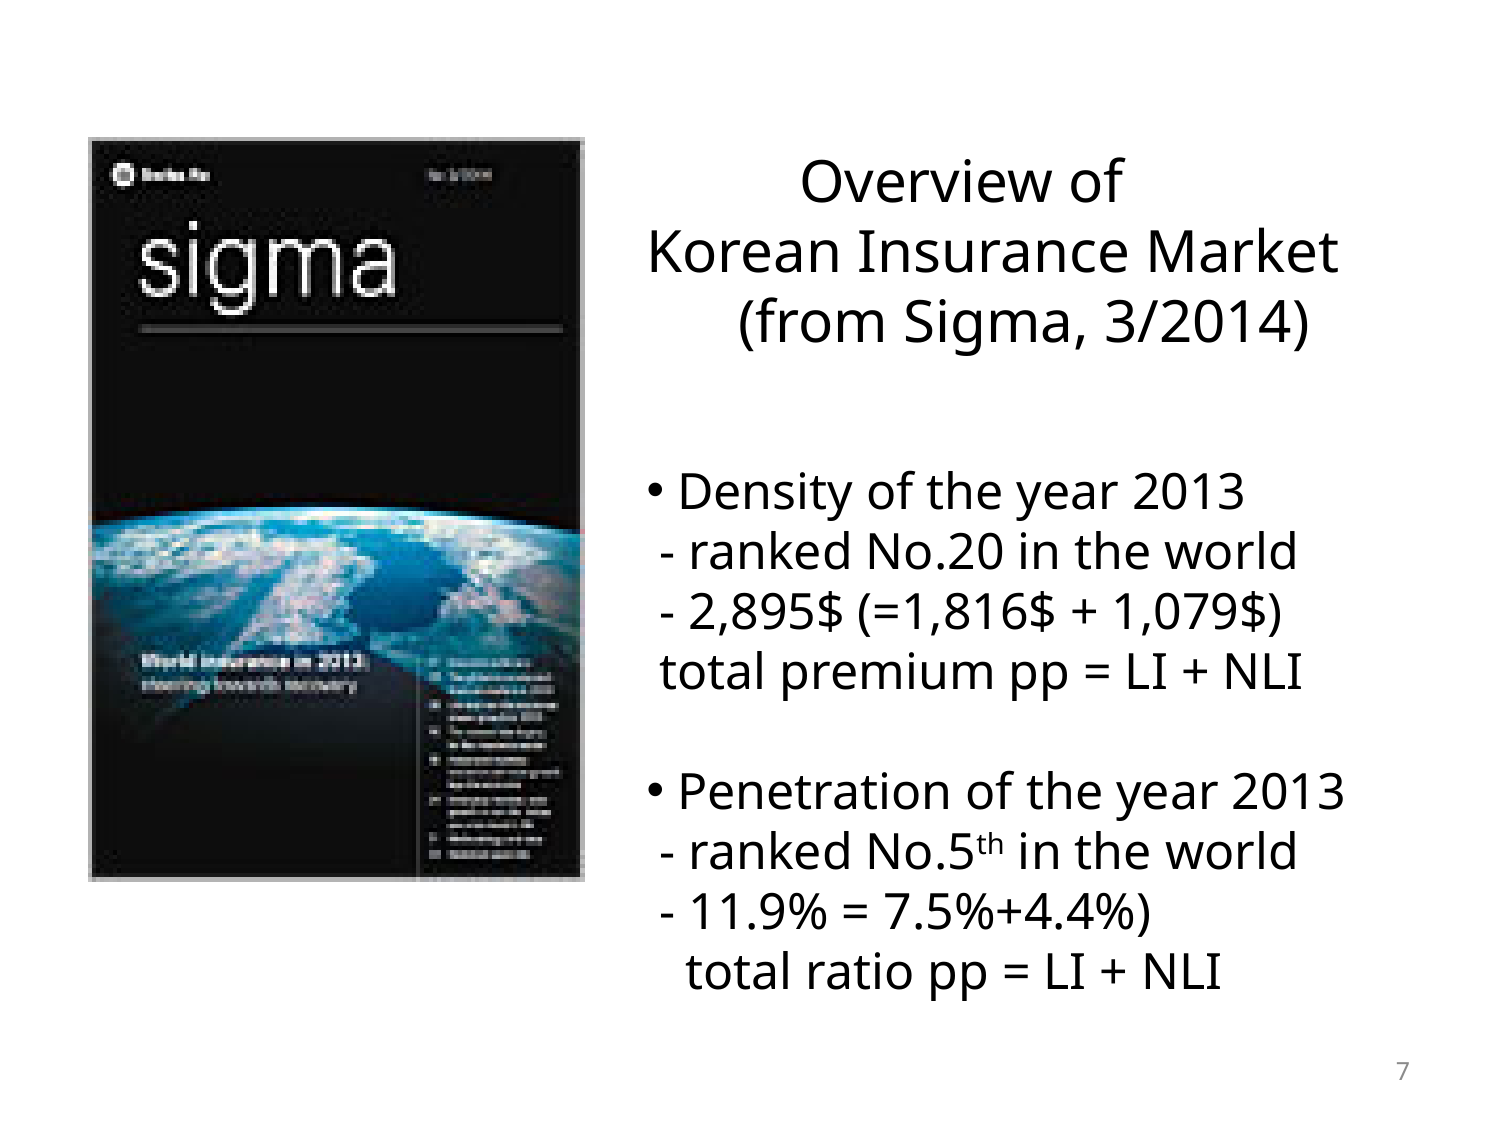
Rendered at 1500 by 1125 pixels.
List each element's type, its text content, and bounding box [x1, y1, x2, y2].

slide_number 7 [1074, 1042, 1425, 1103]
text_box Overview of Korean Insurance Market (from Sigma, 3/2014) Density of the year 2013 - ranked No.20 in the world - 2,895$ (=1,816$ + 1,079$) total premium pp = LI + NLI Penetration of the year 2013 - ranked No.5th in the world - 11.9% = 7.5%+4.4%) total ratio pp = LI + NLI [631, 137, 1424, 1125]
picture [88, 136, 585, 882]
